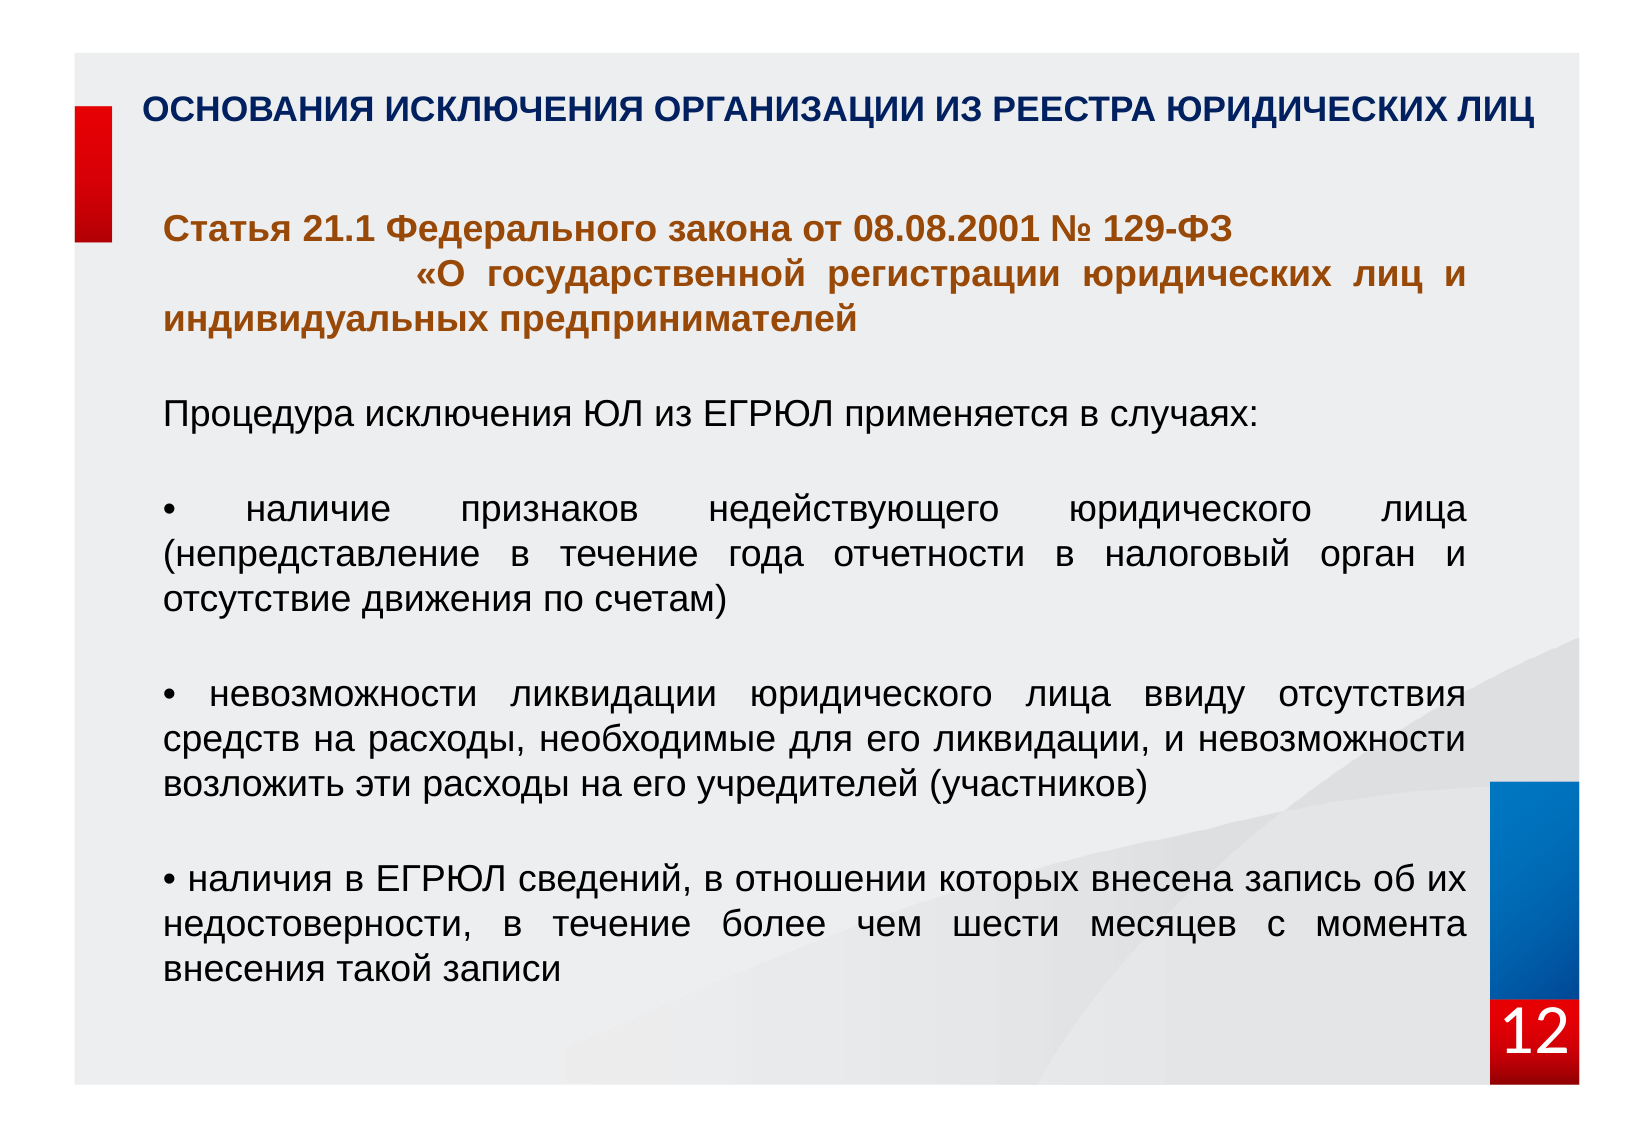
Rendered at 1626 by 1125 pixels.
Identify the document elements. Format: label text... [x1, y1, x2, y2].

text_box Статья 21.1 Федерального закона от 08.08.2001 № 129-ФЗ «О государственной регистрации юридических лиц и индивидуальных предпринимателей Процедура исключения ЮЛ из ЕГРЮЛ применяется в случаях: • наличие признаков недействующего юридического лица (непредставление в течение года отчетности в налоговый орган и отсутствие движения по счетам) • невозможности ликвидации юридического лица ввиду отсутствия средств на расходы, необходимые для его ликвидации, и невозможности возложить эти расходы на его учредителей (участников) • наличия в ЕГРЮЛ сведений, в отношении которых внесена запись об их недостоверности, в течение более чем шести месяцев с момента внесения такой записи [150, 198, 1480, 1043]
text_box 12 [1479, 991, 1590, 1095]
picture [0, 0, 1625, 1125]
title ОСНОВАНИЯ ИСКЛЮЧЕНИЯ ОРГАНИЗАЦИИ ИЗ РЕЕСТРА ЮРИДИЧЕСКИХ ЛИЦ [87, 80, 1590, 156]
